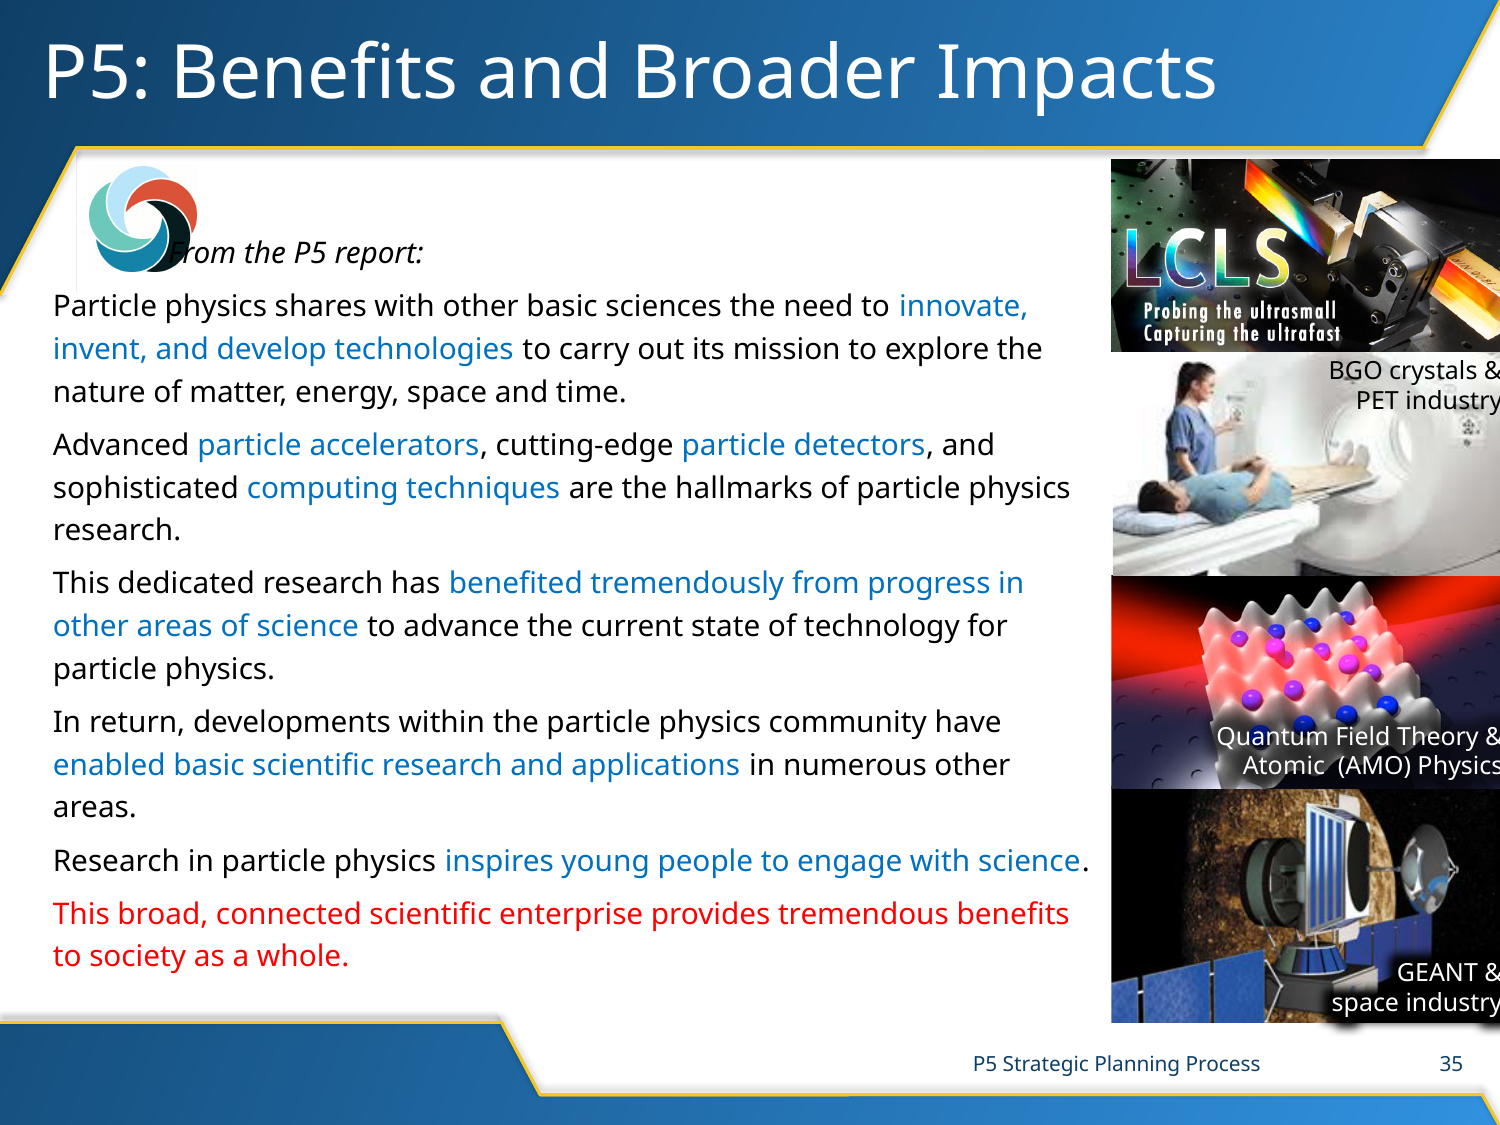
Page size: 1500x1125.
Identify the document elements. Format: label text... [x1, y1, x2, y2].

text_box From the P5 report: Particle physics shares with other basic sciences the need to innovate, invent, and develop technologies to carry out its mission to explore the nature of matter, energy, space and time. Advanced particle accelerators, cutting-edge particle detectors, and sophisticated computing techniques are the hallmarks of particle physics research. This dedicated research has benefited tremendously from progress in other areas of science to advance the current state of technology for particle physics. In return, developments within the particle physics community have enabled basic scientific research and applications in numerous other areas. Research in particle physics inspires young people to engage with science. This broad, connected scientific enterprise provides tremendous benefits to society as a whole. [37, 219, 1112, 1036]
footer P5 Strategic Planning Process [826, 1034, 1407, 1095]
title P5: Benefits and Broader Impacts [27, 0, 1478, 148]
slide_number 35 [1407, 1034, 1478, 1095]
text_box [1110, 159, 1500, 1023]
picture [89, 166, 197, 273]
